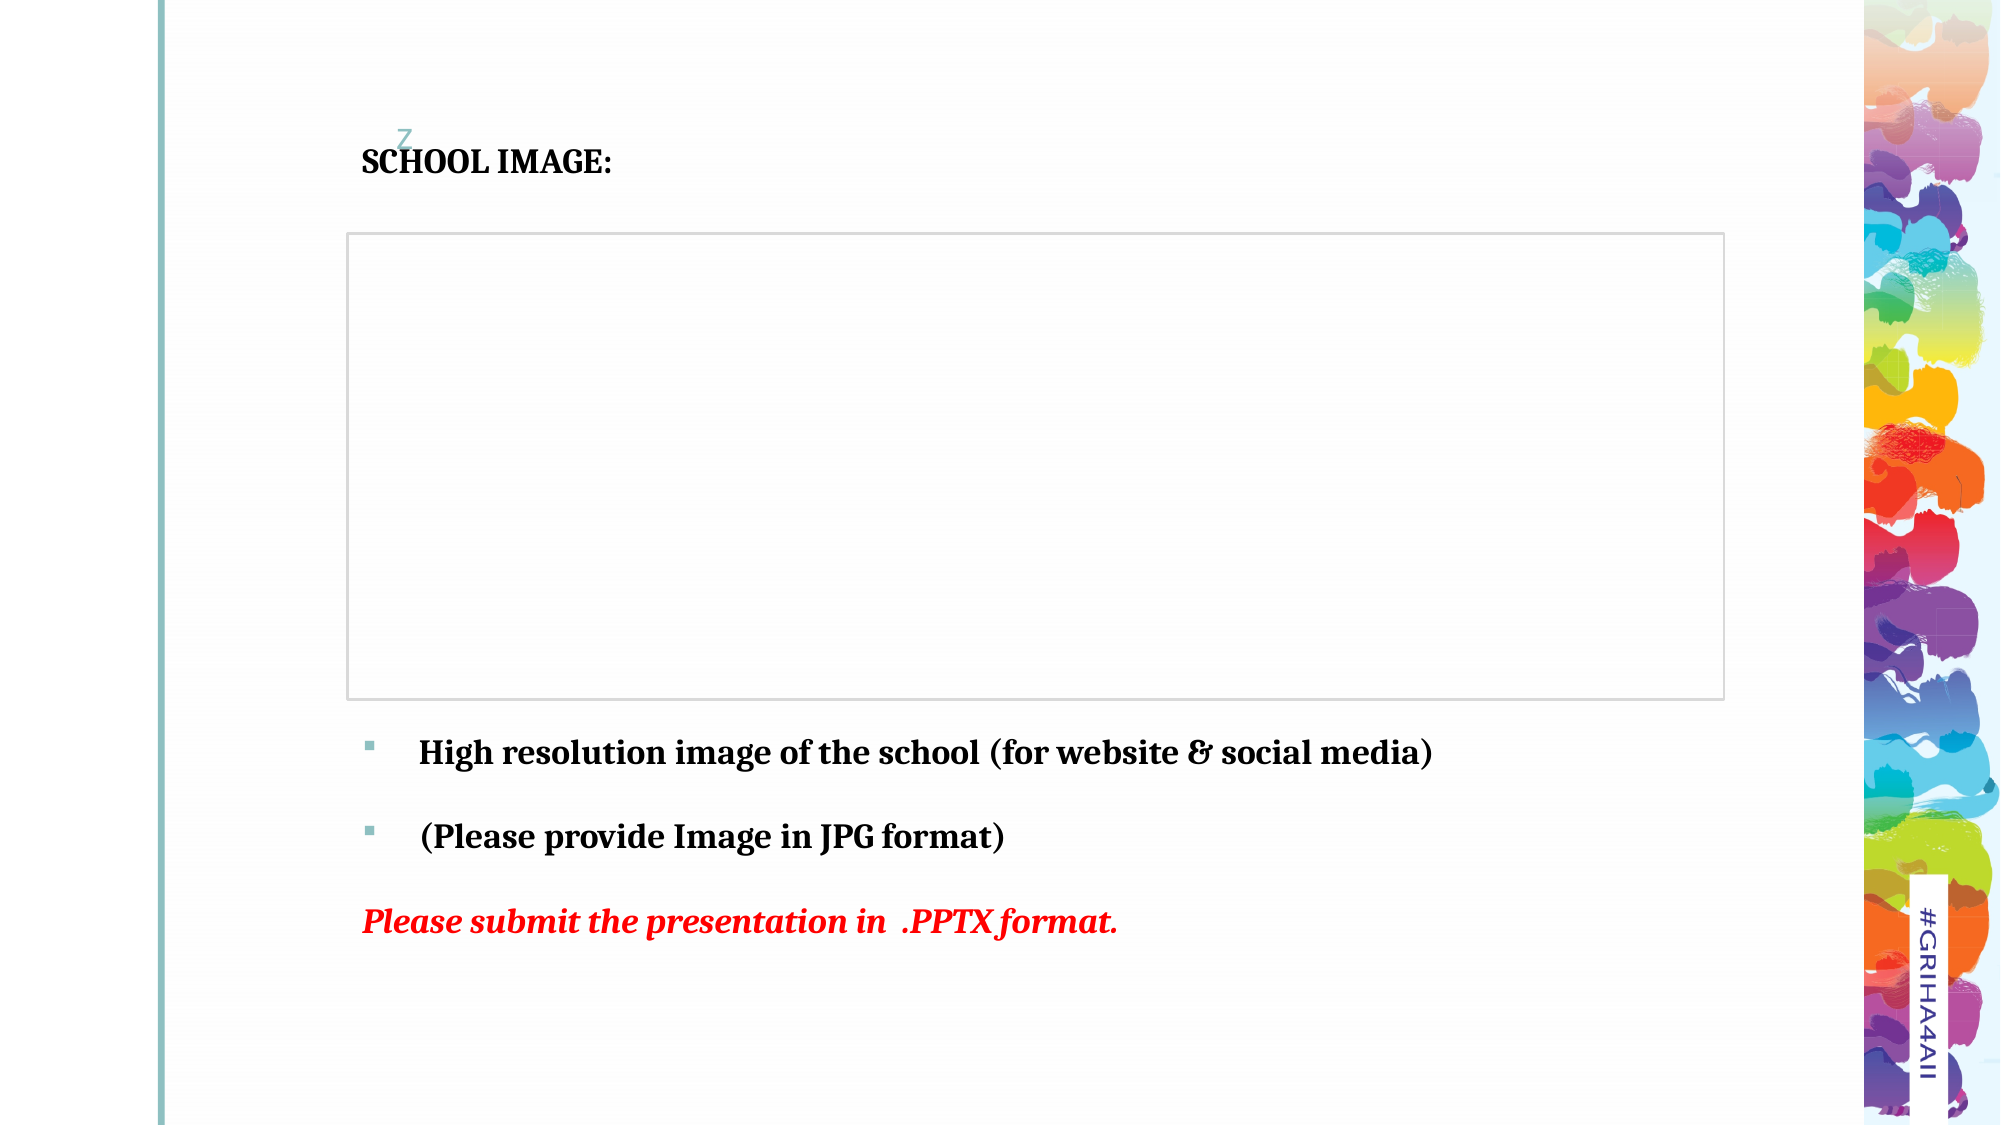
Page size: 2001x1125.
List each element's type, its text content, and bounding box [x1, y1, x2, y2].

list SCHOOL IMAGE: High resolution image of the school (for website & social media) (Please provide Image in JPG format) Please submit the presentation in .PPTX format. [347, 80, 1653, 232]
picture [1368, 0, 2001, 1124]
text_box [346, 232, 1725, 701]
list SCHOOL IMAGE: High resolution image of the school (for website & social media) (Please provide Image in JPG format) Please submit the presentation in .PPTX format. [347, 701, 1653, 1083]
